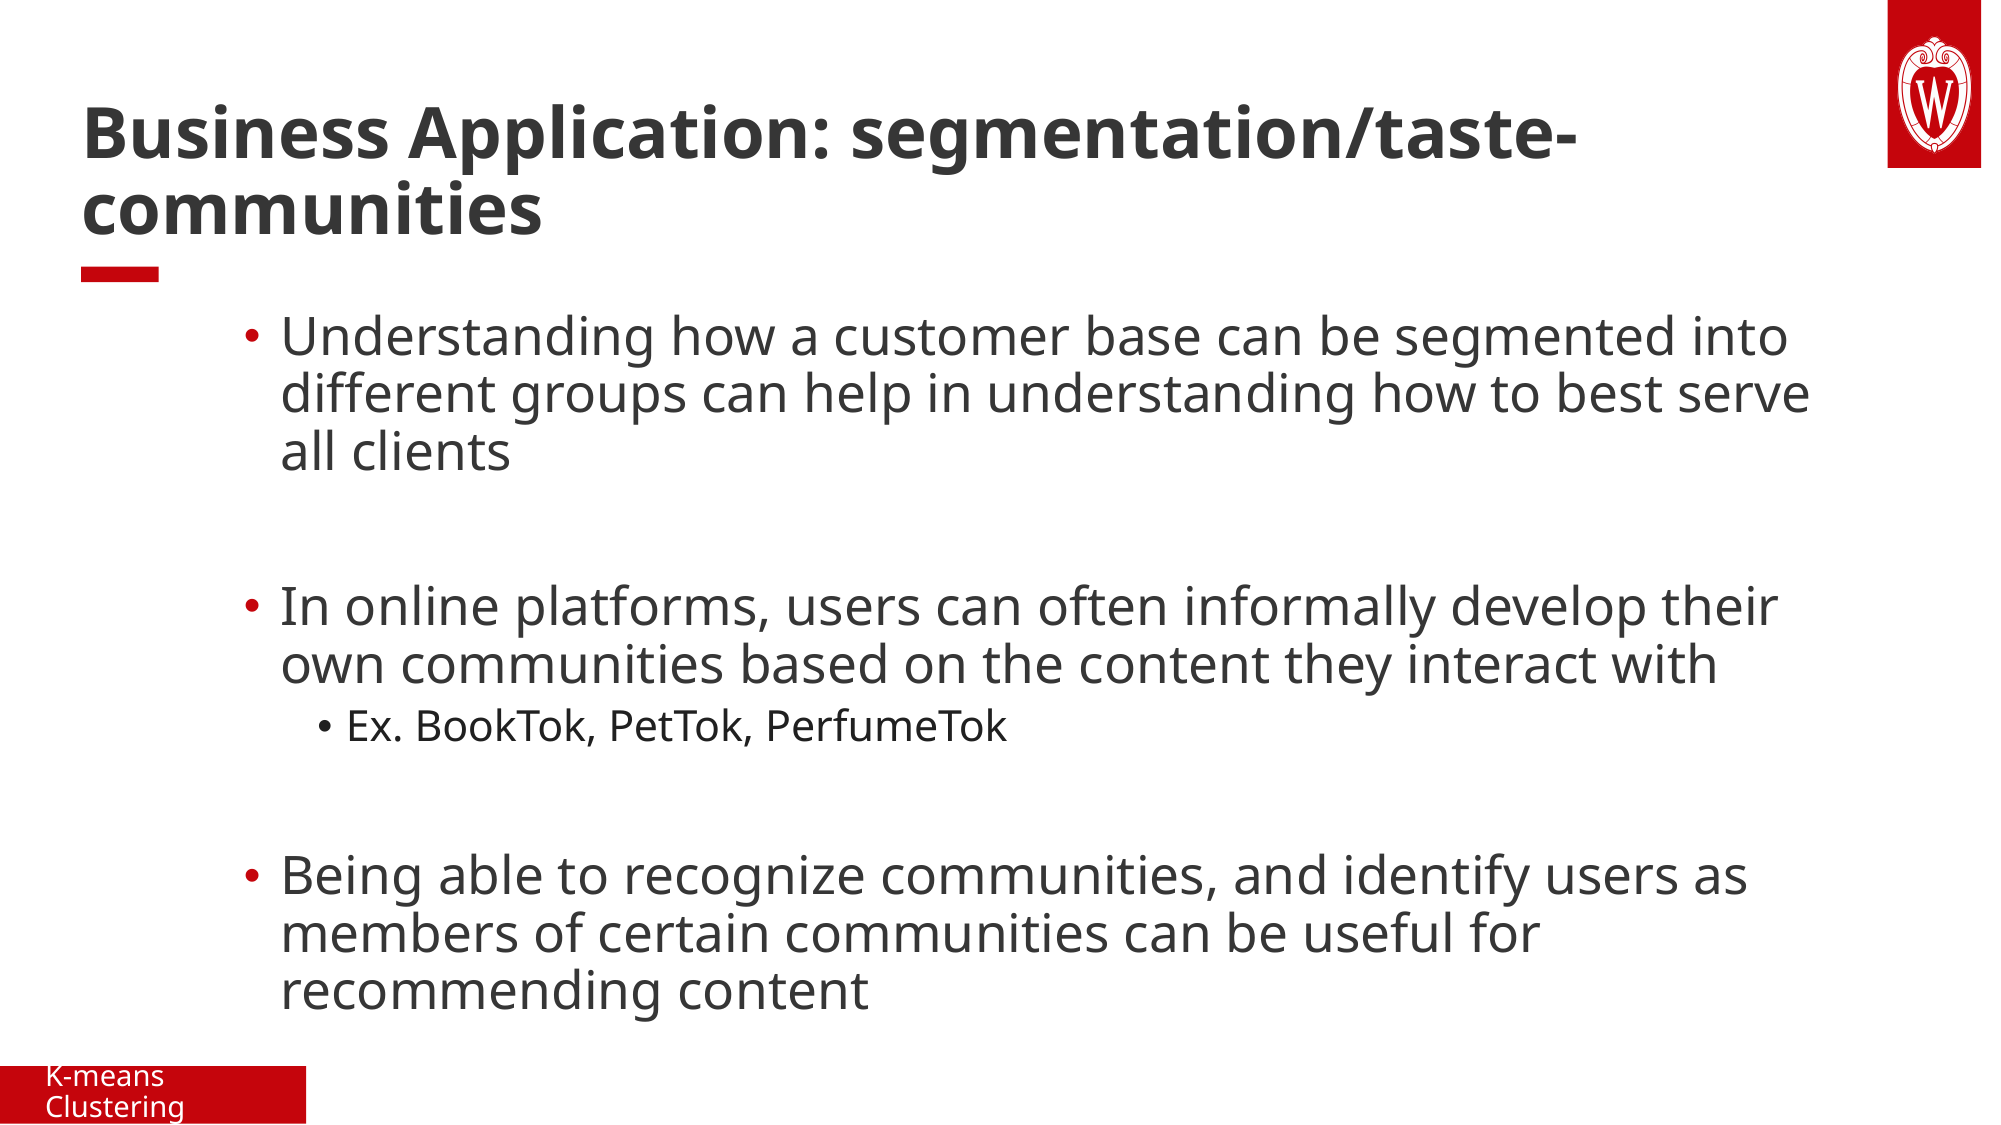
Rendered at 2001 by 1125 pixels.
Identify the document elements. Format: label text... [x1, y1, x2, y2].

list Understanding how a customer base can be segmented into different groups can help in understanding how to best serve all clients In online platforms, users can often informally develop their own communities based on the content they interact with Ex. BookTok, PetTok, PerfumeTok Being able to recognize communities, and identify users as members of certain communities can be useful for recommending content [243, 301, 1832, 1032]
title Business Application: segmentation/taste-communities [81, 75, 1832, 250]
list K-means Clustering [0, 1066, 307, 1124]
picture [1897, 36, 1972, 154]
